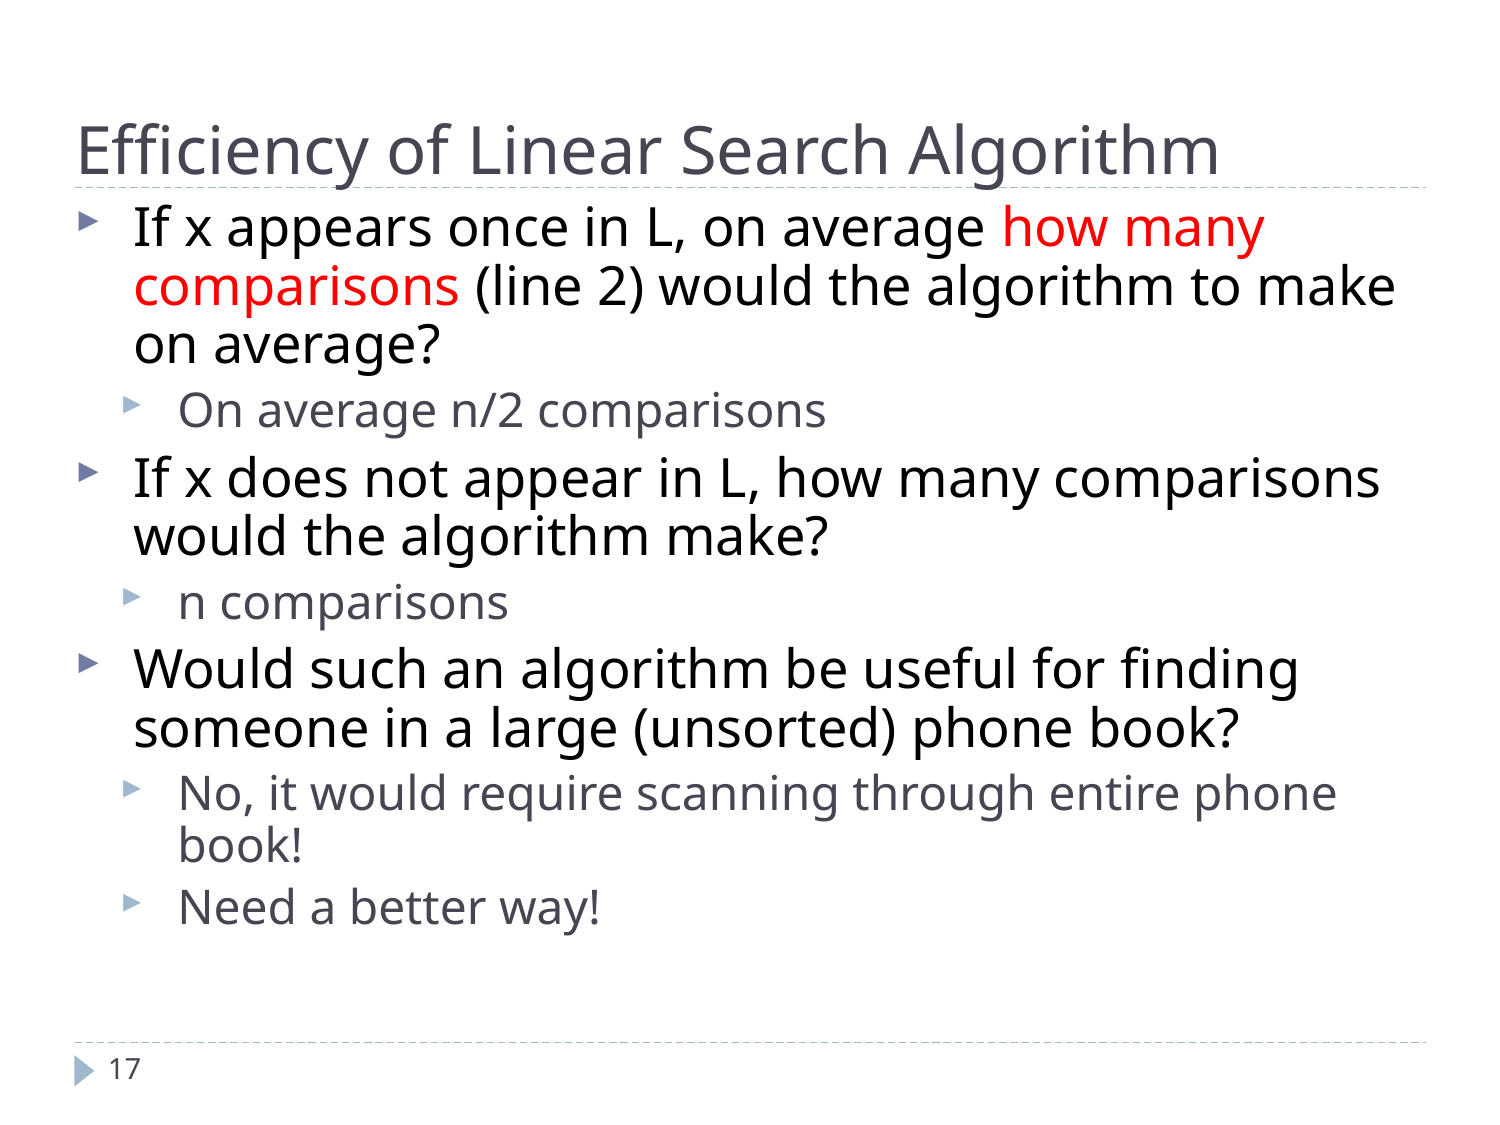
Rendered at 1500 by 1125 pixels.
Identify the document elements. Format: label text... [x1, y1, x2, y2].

list If x appears once in L, on average how many comparisons (line 2) would the algorithm to make on average? On average n/2 comparisons If x does not appear in L, how many comparisons would the algorithm make? n comparisons Would such an algorithm be useful for finding someone in a large (unsorted) phone book? No, it would require scanning through entire phone book! Need a better way! [74, 199, 1426, 1011]
text_box 17 [100, 1042, 426, 1093]
title Efficiency of Linear Search Algorithm [74, 24, 1426, 188]
